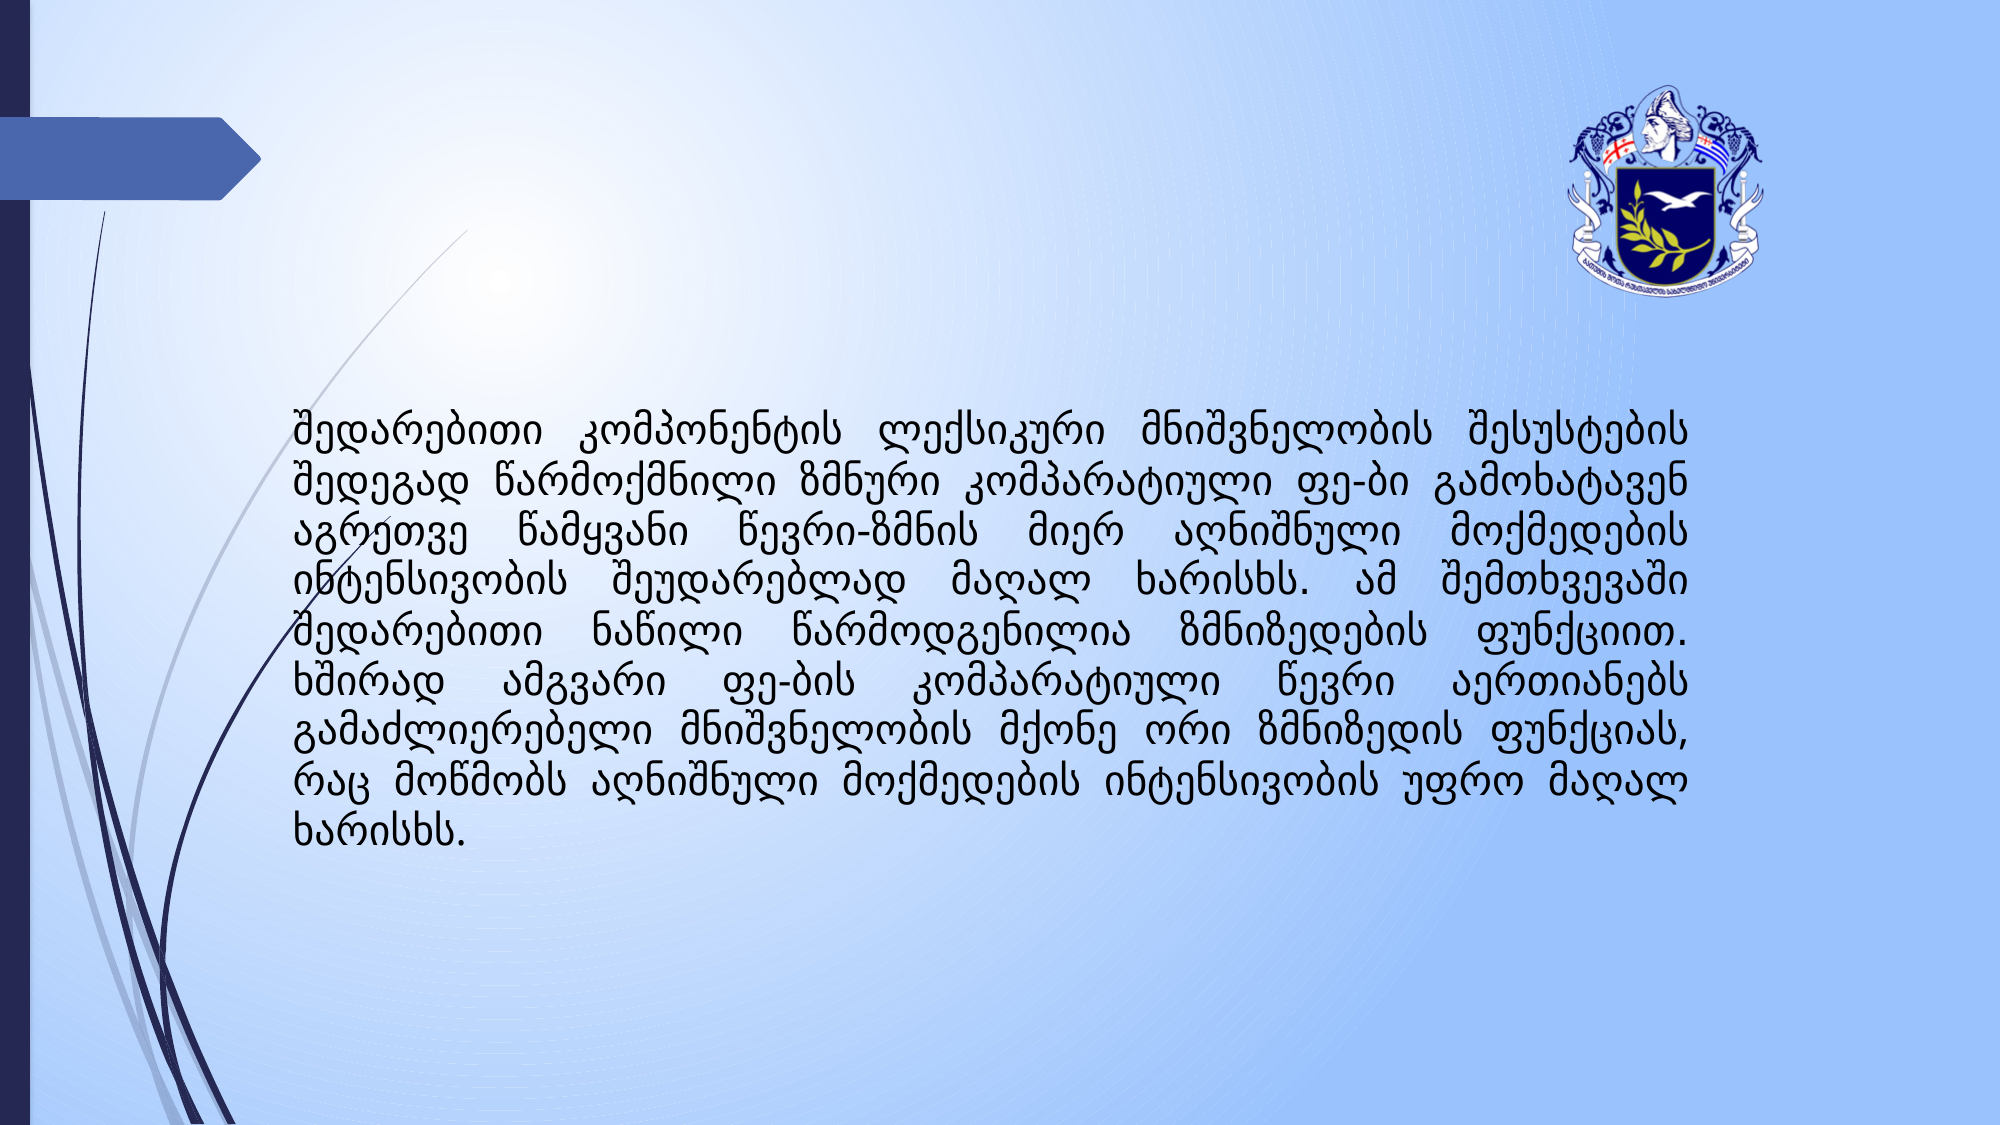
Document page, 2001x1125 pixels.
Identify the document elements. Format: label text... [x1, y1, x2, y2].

text_box შედარებითი კომპონენტის ლექსიკური მნიშვნელობის შესუსტების შედეგად წარმოქმნილი ზმნური კომპარატიული ფე-ბი გამოხატავენ აგრეთვე წამყვანი წევრი-ზმნის მიერ აღნიშნული მოქმედების ინტენსივობის შეუდარებლად მაღალ ხარისხს. ამ შემთხვევაში შედარებითი ნაწილი წარმოდგენილია ზმნიზედების ფუნქციით. ხშირად ამგვარი ფე-ბის კომპარატიული წევრი აერთიანებს გამაძლიერებელი მნიშვნელობის მქონე ორი ზმნიზედის ფუნქციას, რაც მოწმობს აღნიშნული მოქმედების ინტენსივობის უფრო მაღალ ხარისხს. [277, 395, 1705, 911]
picture [1565, 81, 1766, 301]
